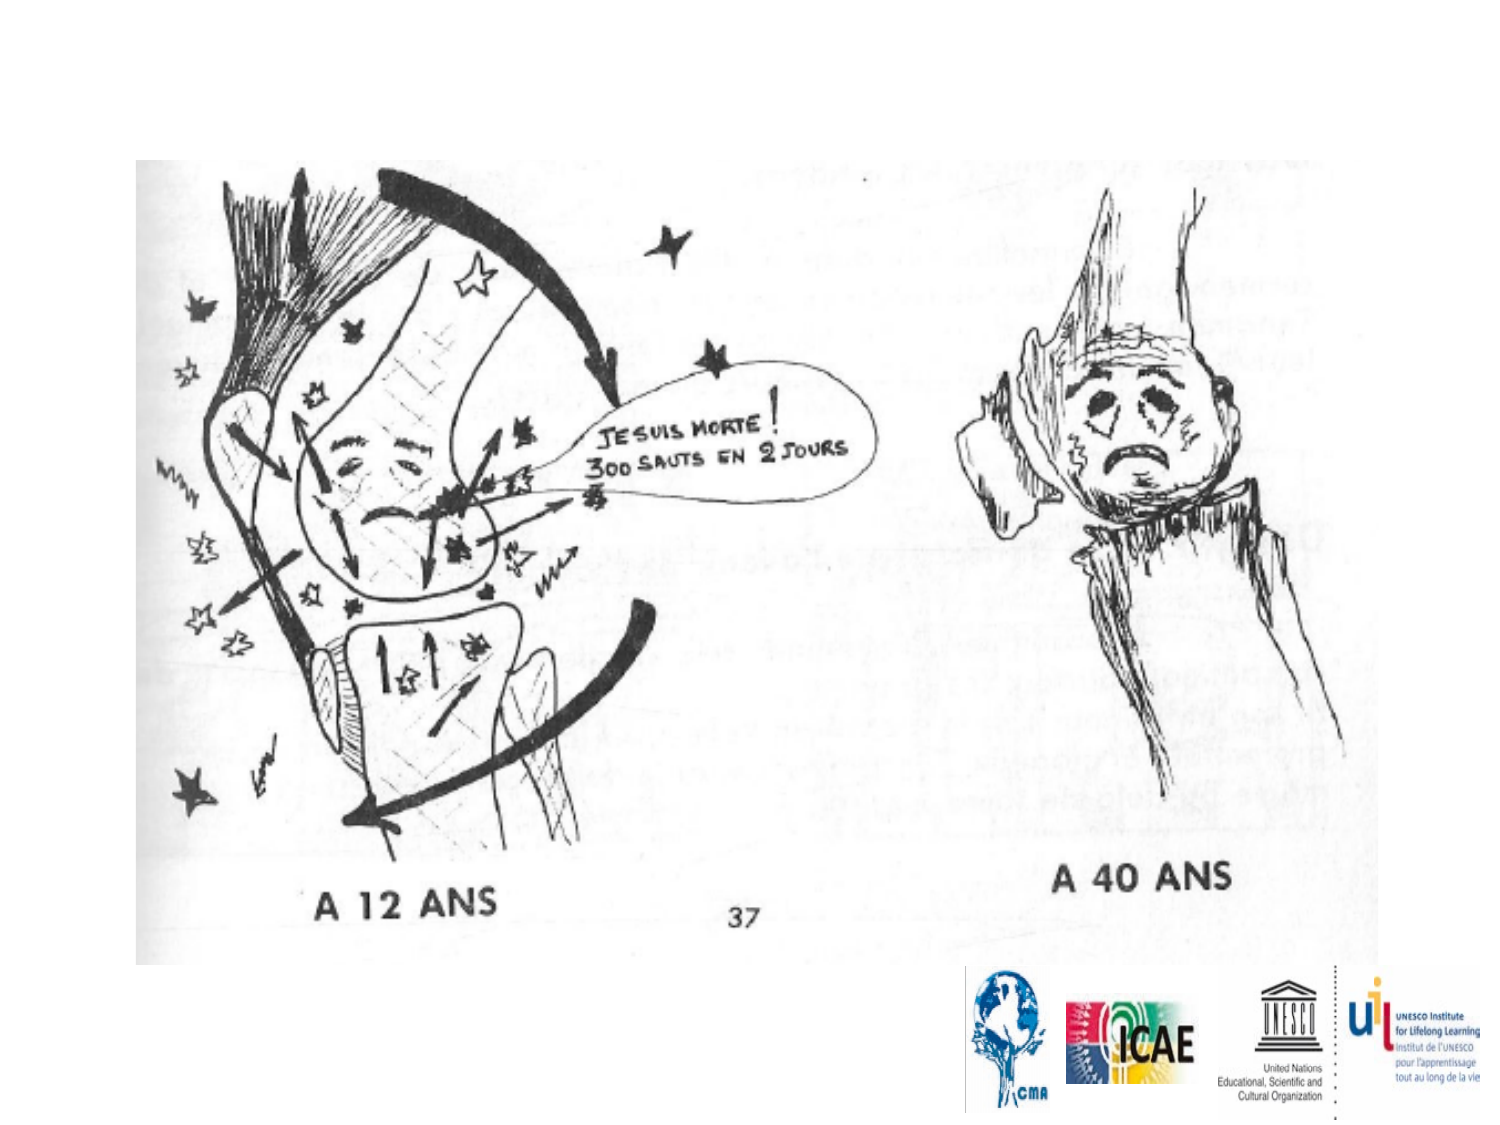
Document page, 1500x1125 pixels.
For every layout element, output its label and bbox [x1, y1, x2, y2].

picture [135, 160, 1379, 965]
text_box [965, 964, 1200, 1113]
text_box [1218, 964, 1480, 1120]
